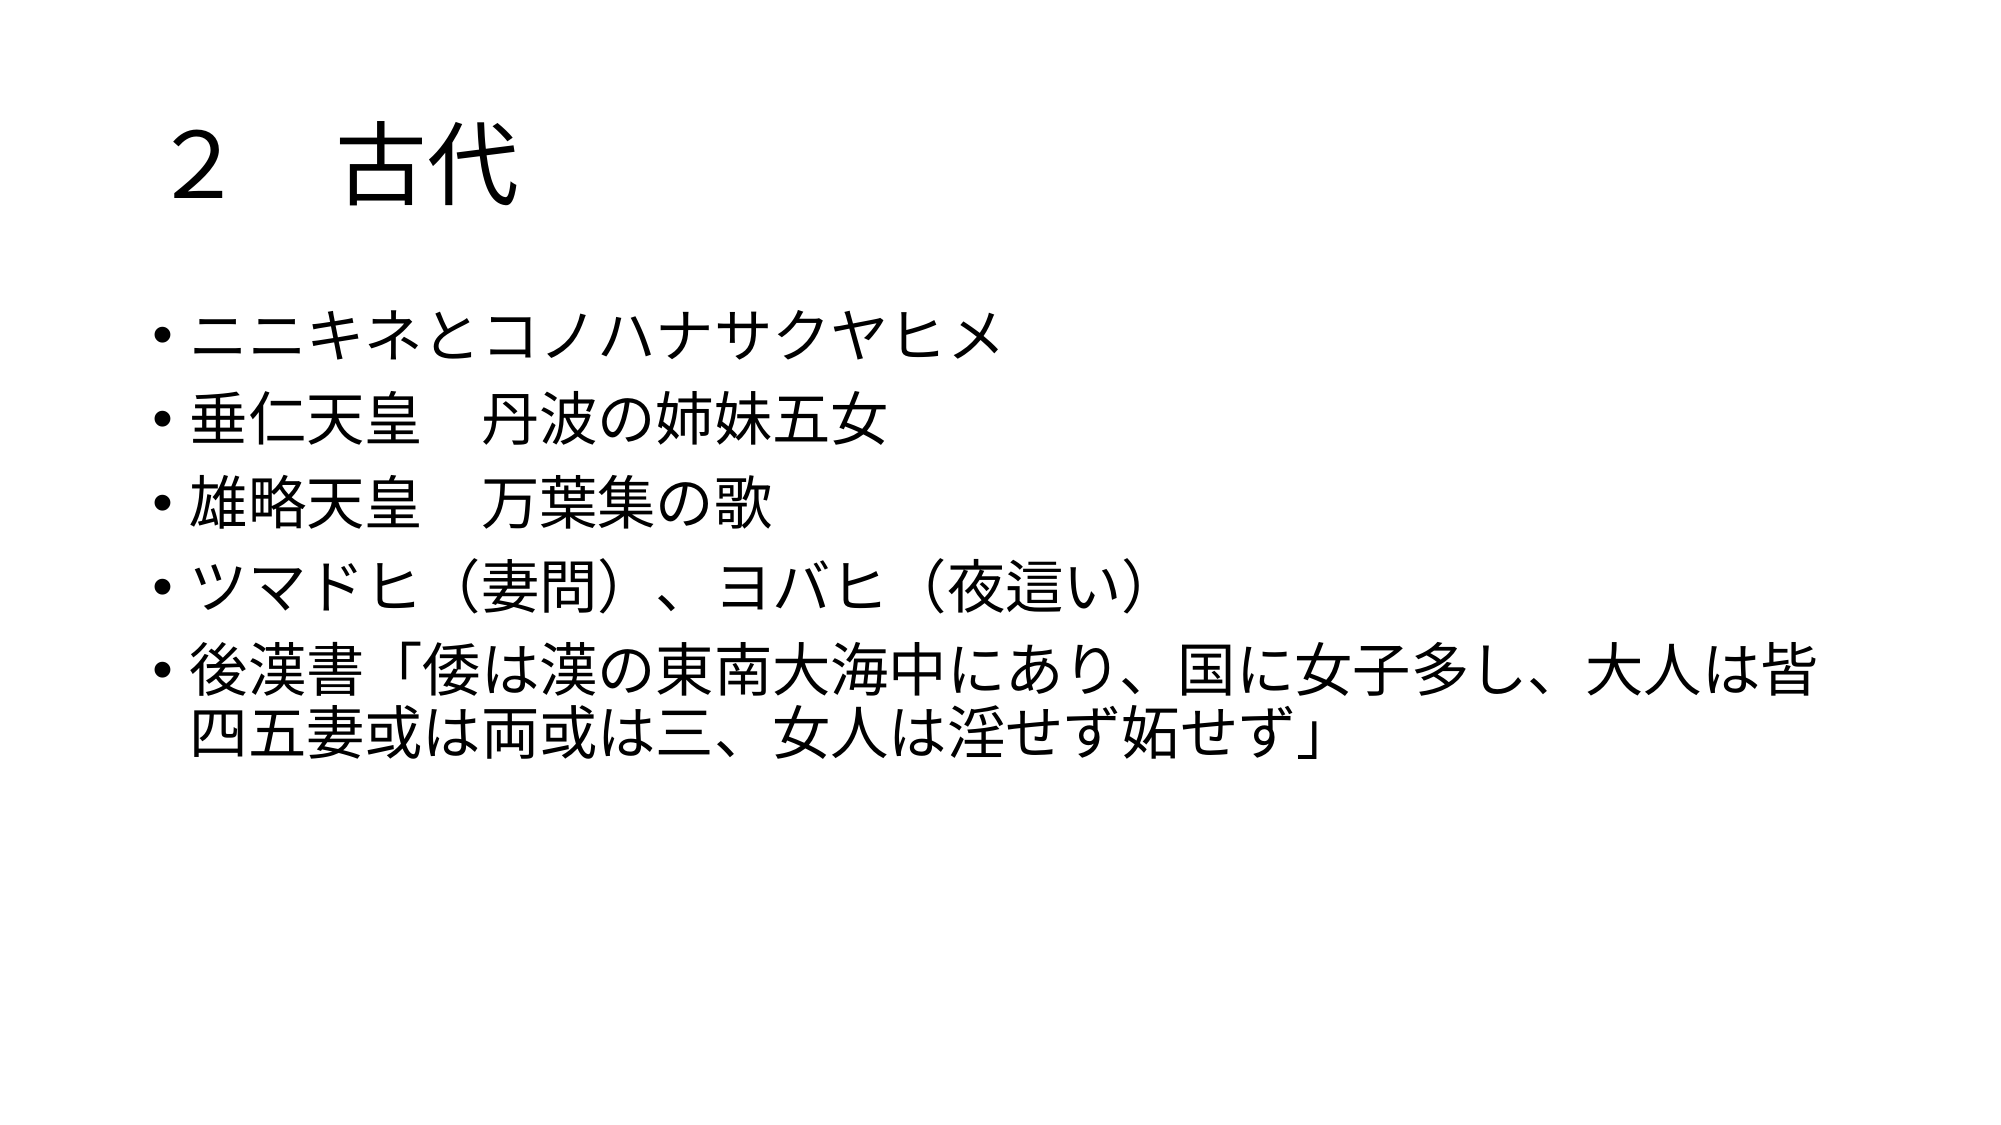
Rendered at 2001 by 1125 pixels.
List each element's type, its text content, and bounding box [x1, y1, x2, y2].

list ニニキネとコノハナサクヤヒメ 垂仁天皇 丹波の姉妹五女 雄略天皇 万葉集の歌 ツマドヒ（妻問）、ヨバヒ（夜這い） 後漢書「倭は漢の東南大海中にあり、国に女子多し、大人は皆四五妻或は両或は三、女人は淫せず妬せず」 [137, 299, 1863, 1014]
title ２ 古代 [137, 59, 1863, 278]
